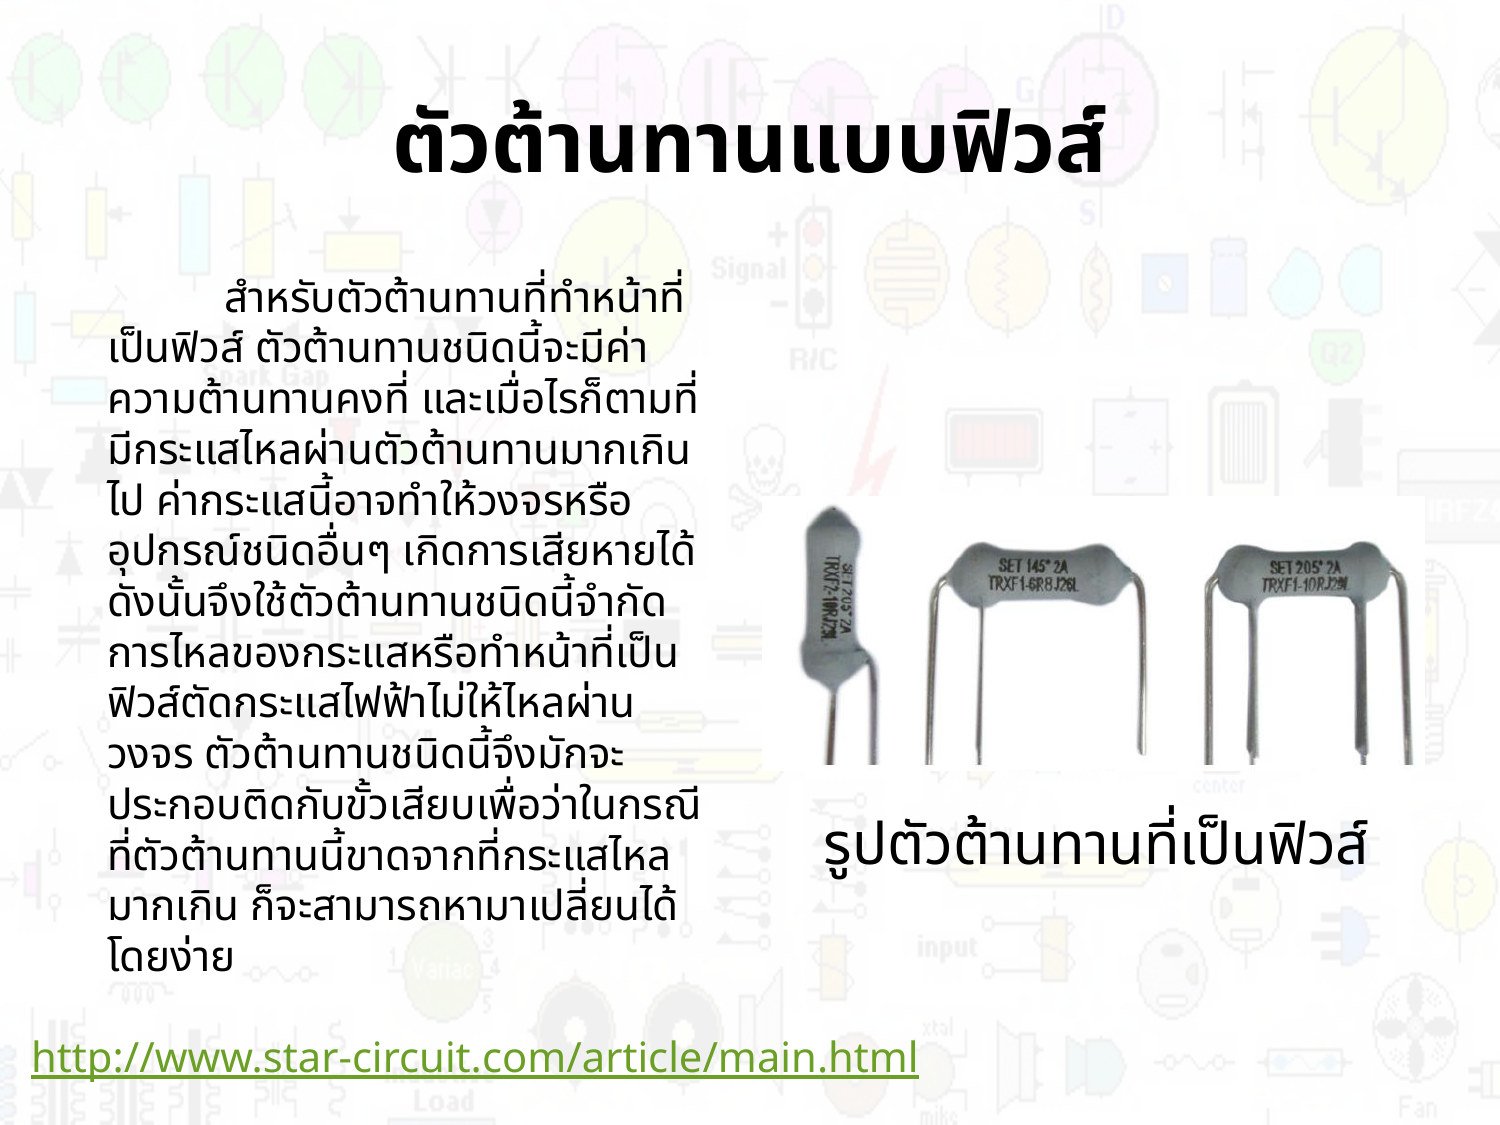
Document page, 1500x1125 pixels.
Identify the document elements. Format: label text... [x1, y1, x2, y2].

text_box รูปตัวต้านทานที่เป็นฟิวส์ [809, 814, 1412, 884]
title ตัวต้านทานแบบฟิวส์ [75, 45, 1425, 233]
list สำหรับตัวต้านทานที่ทำหน้าที่เป็นฟิวส์ ตัวต้านทานชนิดนี้จะมีค่าความต้านทานคงที่ และเมื่อไรก็ตามที่มีกระแสไหลผ่านตัวต้านทานมากเกินไป ค่ากระแสนี้อาจทำให้วงจรหรืออุปกรณ์ชนิดอื่นๆ เกิดการเสียหายได้ดังนั้นจึงใช้ตัวต้านทานชนิดนี้จำกัดการไหลของกระแสหรือทำหน้าที่เป็นฟิวส์ตัดกระแสไฟฟ้าไม่ให้ไหลผ่านวงจร ตัวต้านทานชนิดนี้จึงมักจะประกอบติดกับขั้วเสียบเพื่อว่าในกรณีที่ตัวต้านทานนี้ขาดจากที่กระแสไหลมากเกิน ก็จะสามารถหามาเปลี่ยนได้โดยง่าย [75, 262, 738, 1005]
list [762, 496, 1426, 772]
text_box http://www.star-circuit.com/article/main.html [16, 1023, 934, 1095]
